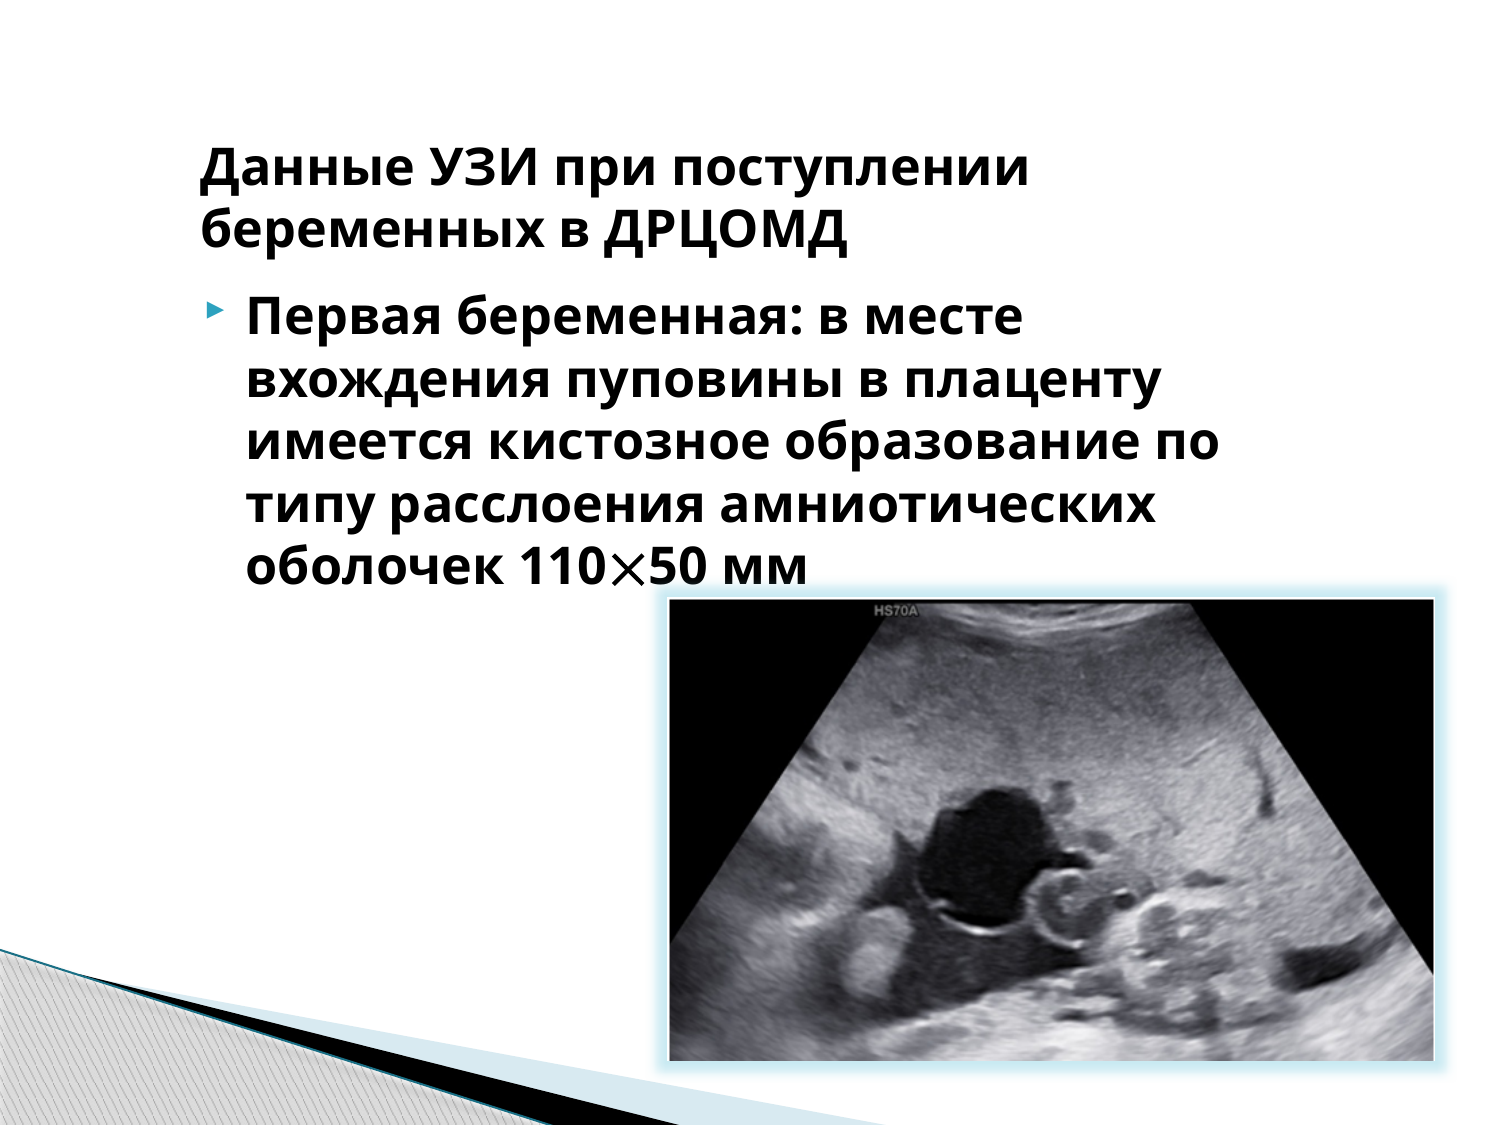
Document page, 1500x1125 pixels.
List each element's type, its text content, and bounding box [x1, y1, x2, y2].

text_box Данные УЗИ при поступлении беременных в ДРЦОМД Первая беременная: в месте вхождения пуповины в плаценту имеется кистозное образование по типу расслоения амниотических оболочек 11050 мм [171, 125, 1329, 852]
picture [666, 597, 1436, 1061]
